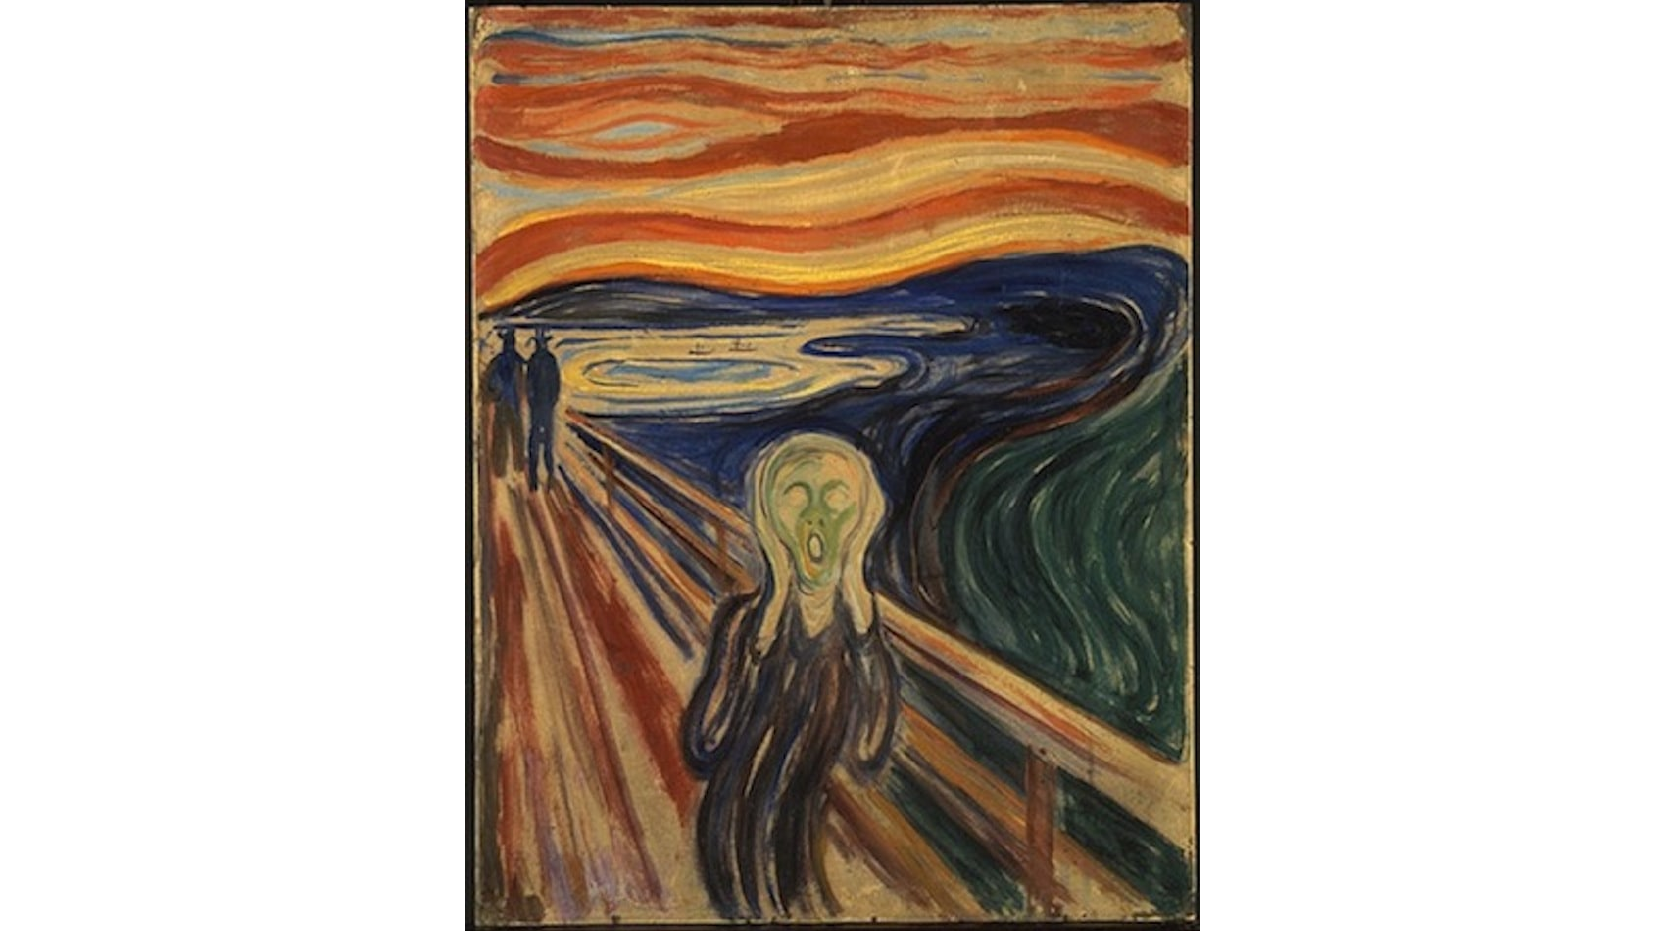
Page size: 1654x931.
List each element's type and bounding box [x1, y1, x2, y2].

picture [464, 0, 1201, 931]
